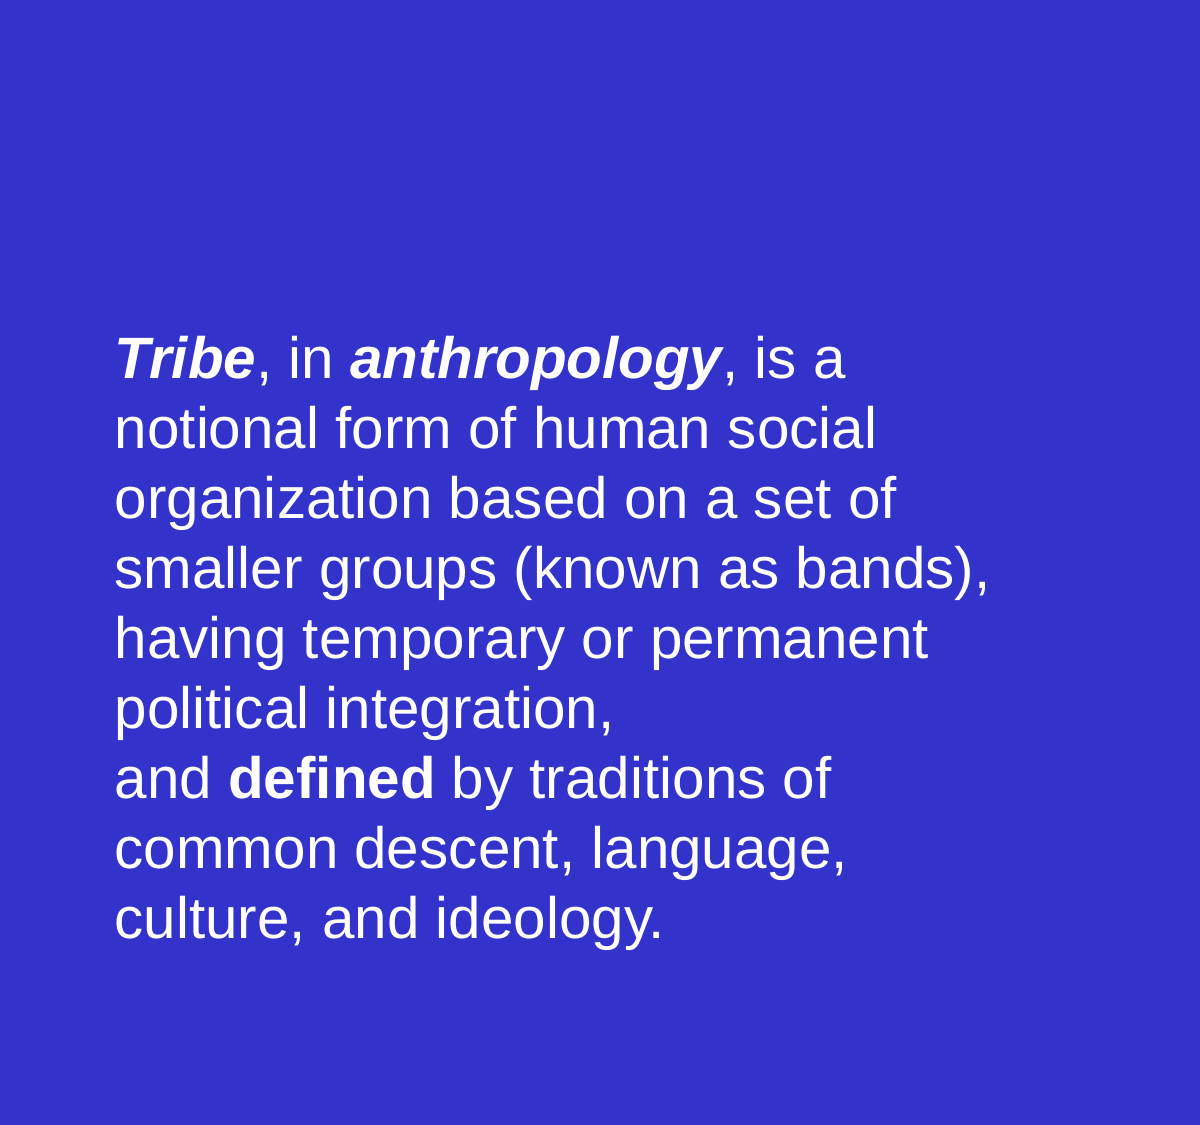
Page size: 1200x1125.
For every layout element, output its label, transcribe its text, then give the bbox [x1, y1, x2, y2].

text_box Tribe, in anthropology, is a notional form of human social organization based on a set of smaller groups (known as bands), having temporary or permanent political integration, and defined by traditions of common descent, language, culture, and ideology. [99, 312, 1025, 958]
